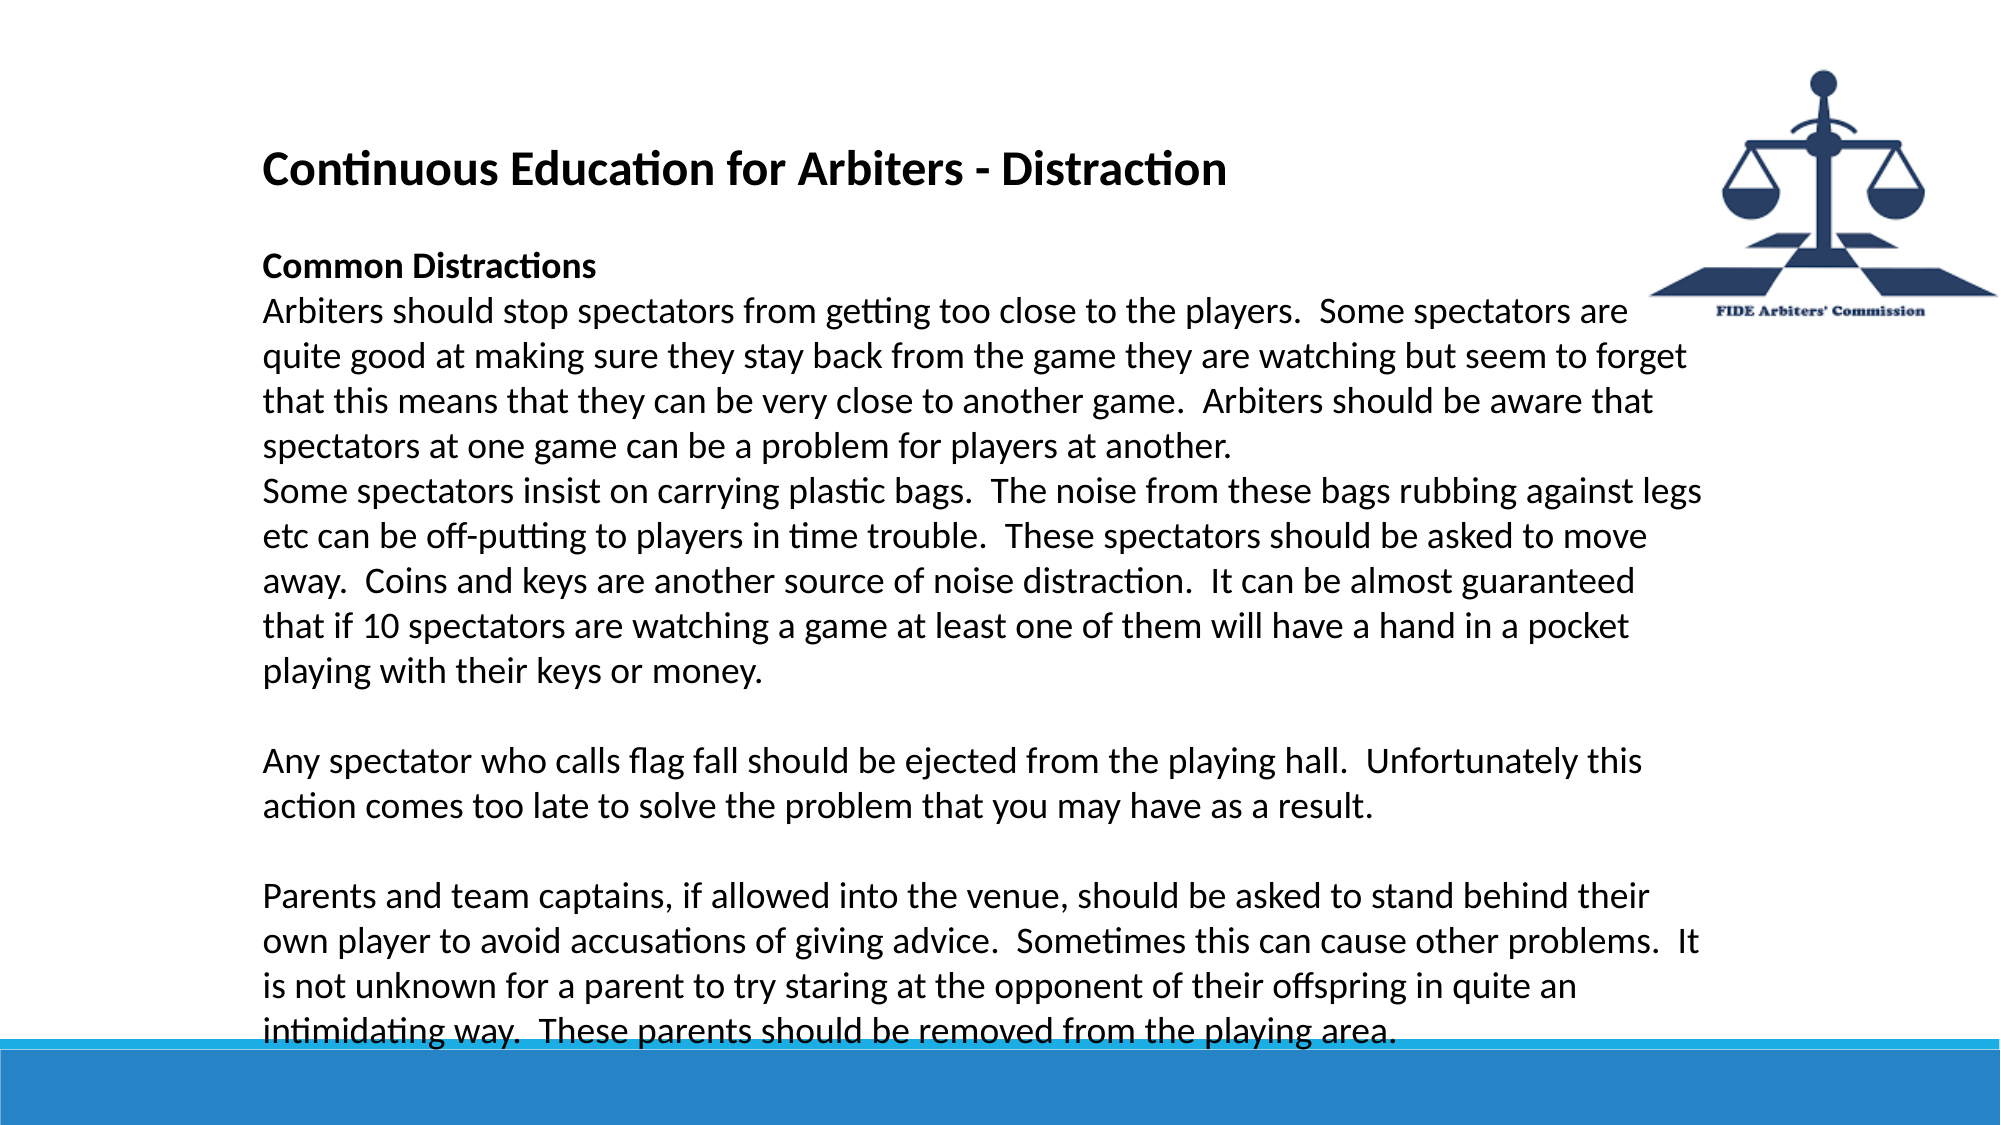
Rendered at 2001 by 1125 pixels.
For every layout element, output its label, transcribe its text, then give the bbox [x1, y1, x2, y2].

picture [1647, 15, 2000, 368]
text_box Continuous Education for Arbiters - Distraction Common Distractions Arbiters should stop spectators from getting too close to the players. Some spectators are quite good at making sure they stay back from the game they are watching but seem to forget that this means that they can be very close to another game. Arbiters should be aware that spectators at one game can be a problem for players at another. Some spectators insist on carrying plastic bags. The noise from these bags rubbing against legs etc can be off-putting to players in time trouble. These spectators should be asked to move away. Coins and keys are another source of noise distraction. It can be almost guaranteed that if 10 spectators are watching a game at least one of them will have a hand in a pocket playing with their keys or money. Any spectator who calls flag fall should be ejected from the playing hall. Unfortunately this action comes too late to solve the problem that you may have as a result. Parents and team captains, if allowed into the venue, should be asked to stand behind their own player to avoid accusations of giving advice. Sometimes this can cause other problems. It is not unknown for a parent to try staring at the opponent of their offspring in quite an intimidating way. These parents should be removed from the playing area. [247, 128, 1720, 1103]
